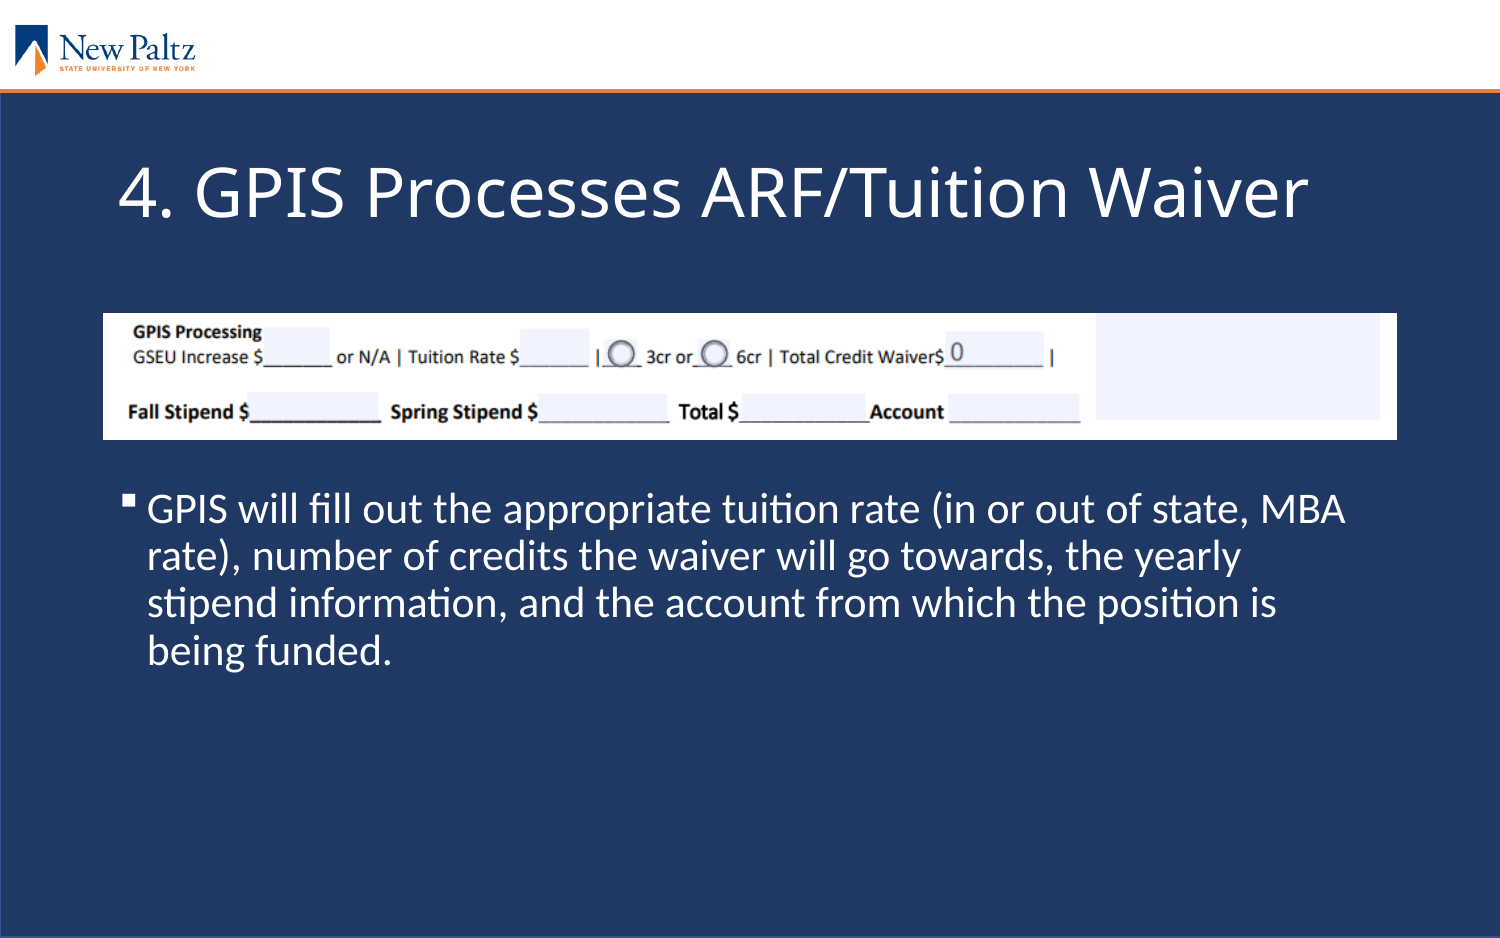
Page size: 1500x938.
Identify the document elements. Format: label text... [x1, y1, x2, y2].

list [103, 313, 1397, 440]
text_box GPIS will fill out the appropriate tuition rate (in or out of state, MBA rate), number of credits the waiver will go towards, the yearly stipend information, and the account from which the position is being funded. [103, 477, 1396, 708]
title 4. GPIS Processes ARF/Tuition Waiver [103, 104, 1397, 286]
